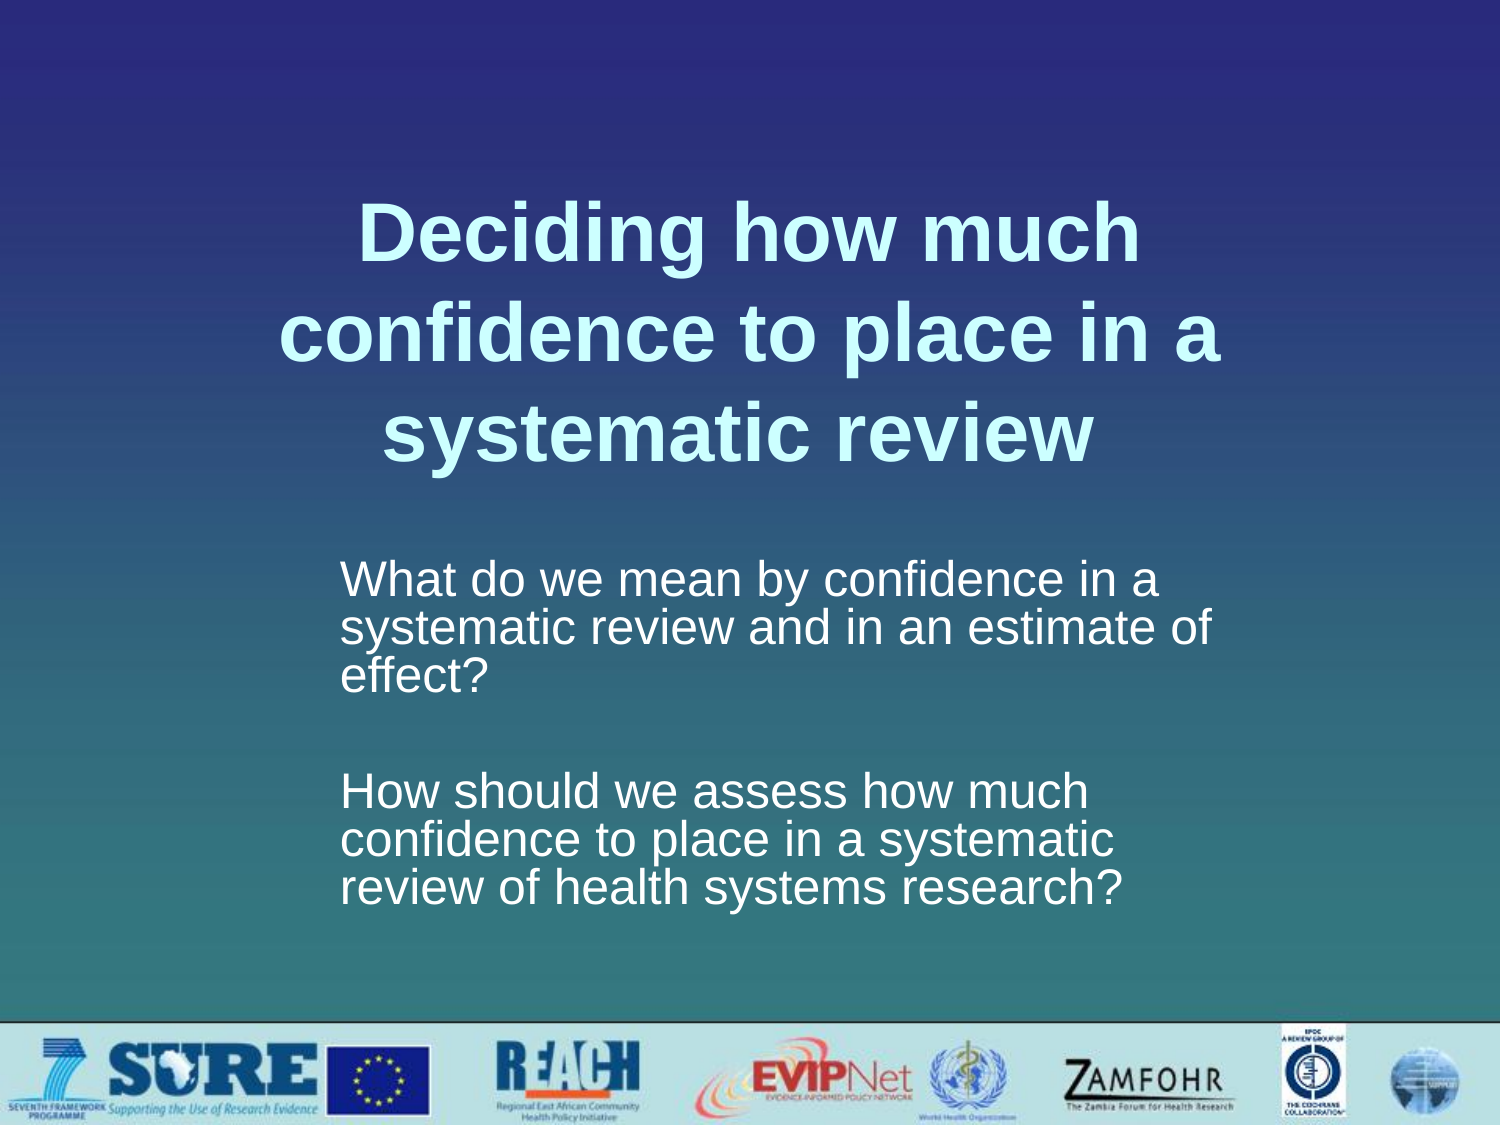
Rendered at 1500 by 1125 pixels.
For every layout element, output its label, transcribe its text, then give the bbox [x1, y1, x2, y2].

title Deciding how much confidence to place in a systematic review [112, 207, 1388, 450]
picture [0, 0, 1500, 1125]
subtitle What do we mean by confidence in a systematic review and in an estimate of effect? How should we assess how much confidence to place in a systematic review of health systems research? [224, 550, 1276, 941]
